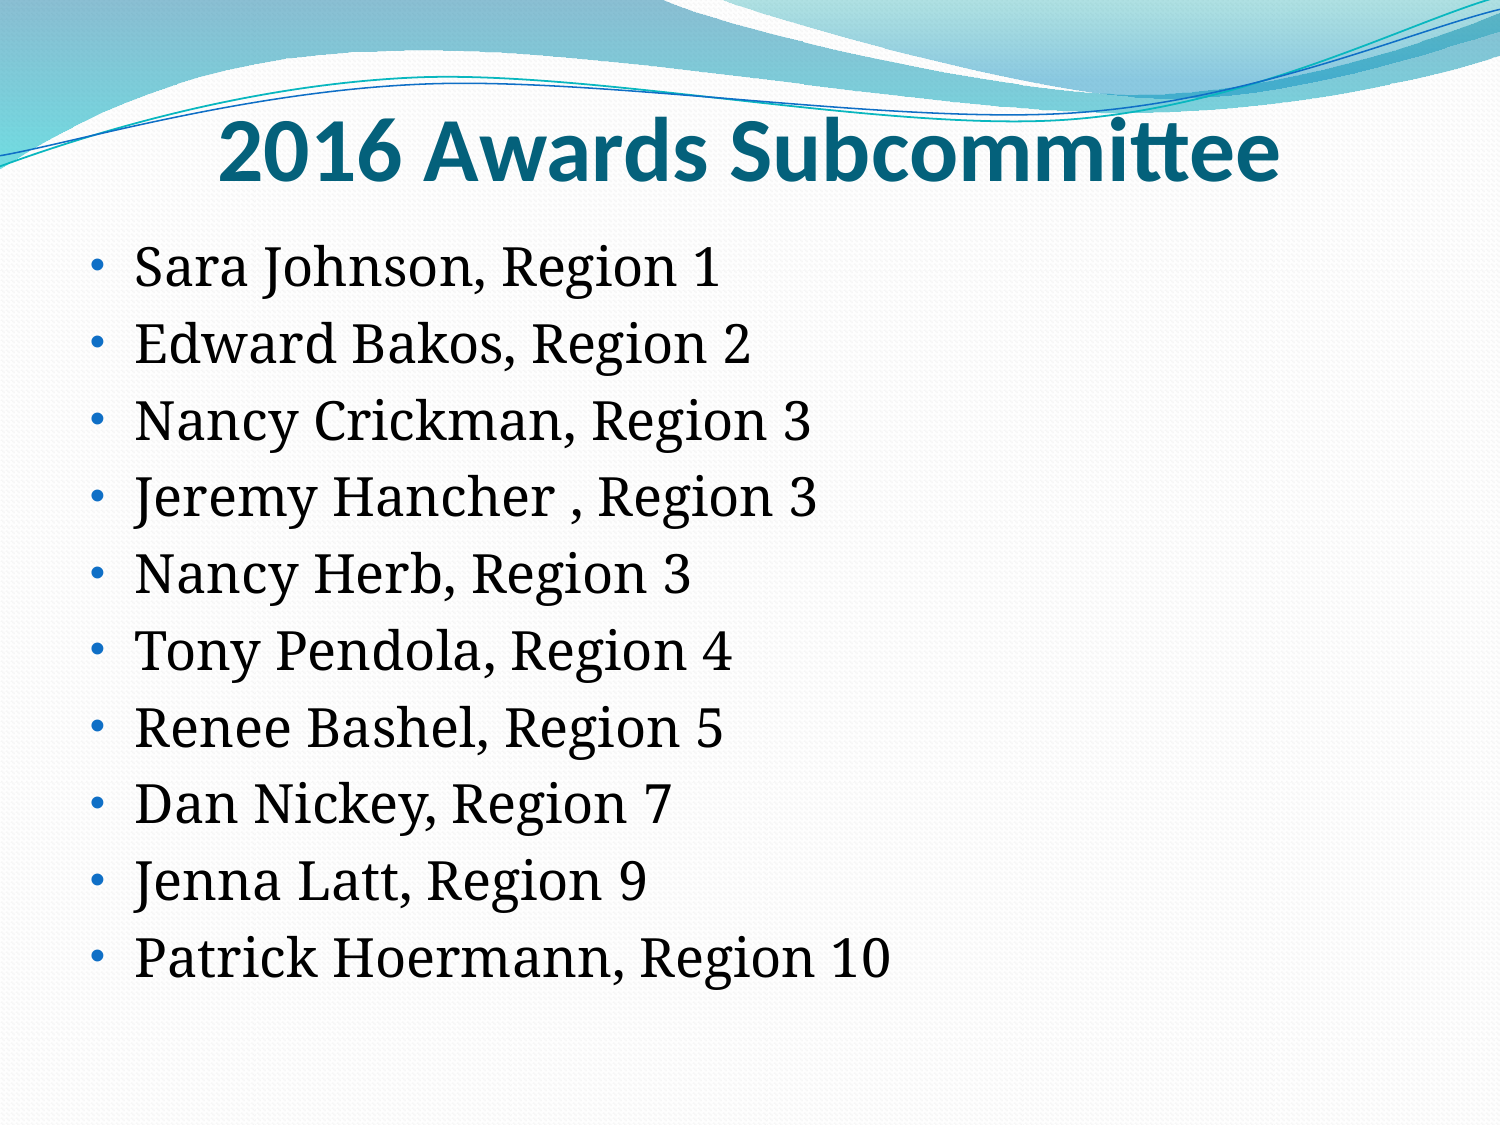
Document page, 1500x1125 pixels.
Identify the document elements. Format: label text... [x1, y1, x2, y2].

list Sara Johnson, Region 1 Edward Bakos, Region 2 Nancy Crickman, Region 3 Jeremy Hancher , Region 3 Nancy Herb, Region 3 Tony Pendola, Region 4 Renee Bashel, Region 5 Dan Nickey, Region 7 Jenna Latt, Region 9 Patrick Hoermann, Region 10 [75, 224, 1425, 1050]
title 2016 Awards Subcommittee [75, 50, 1425, 200]
